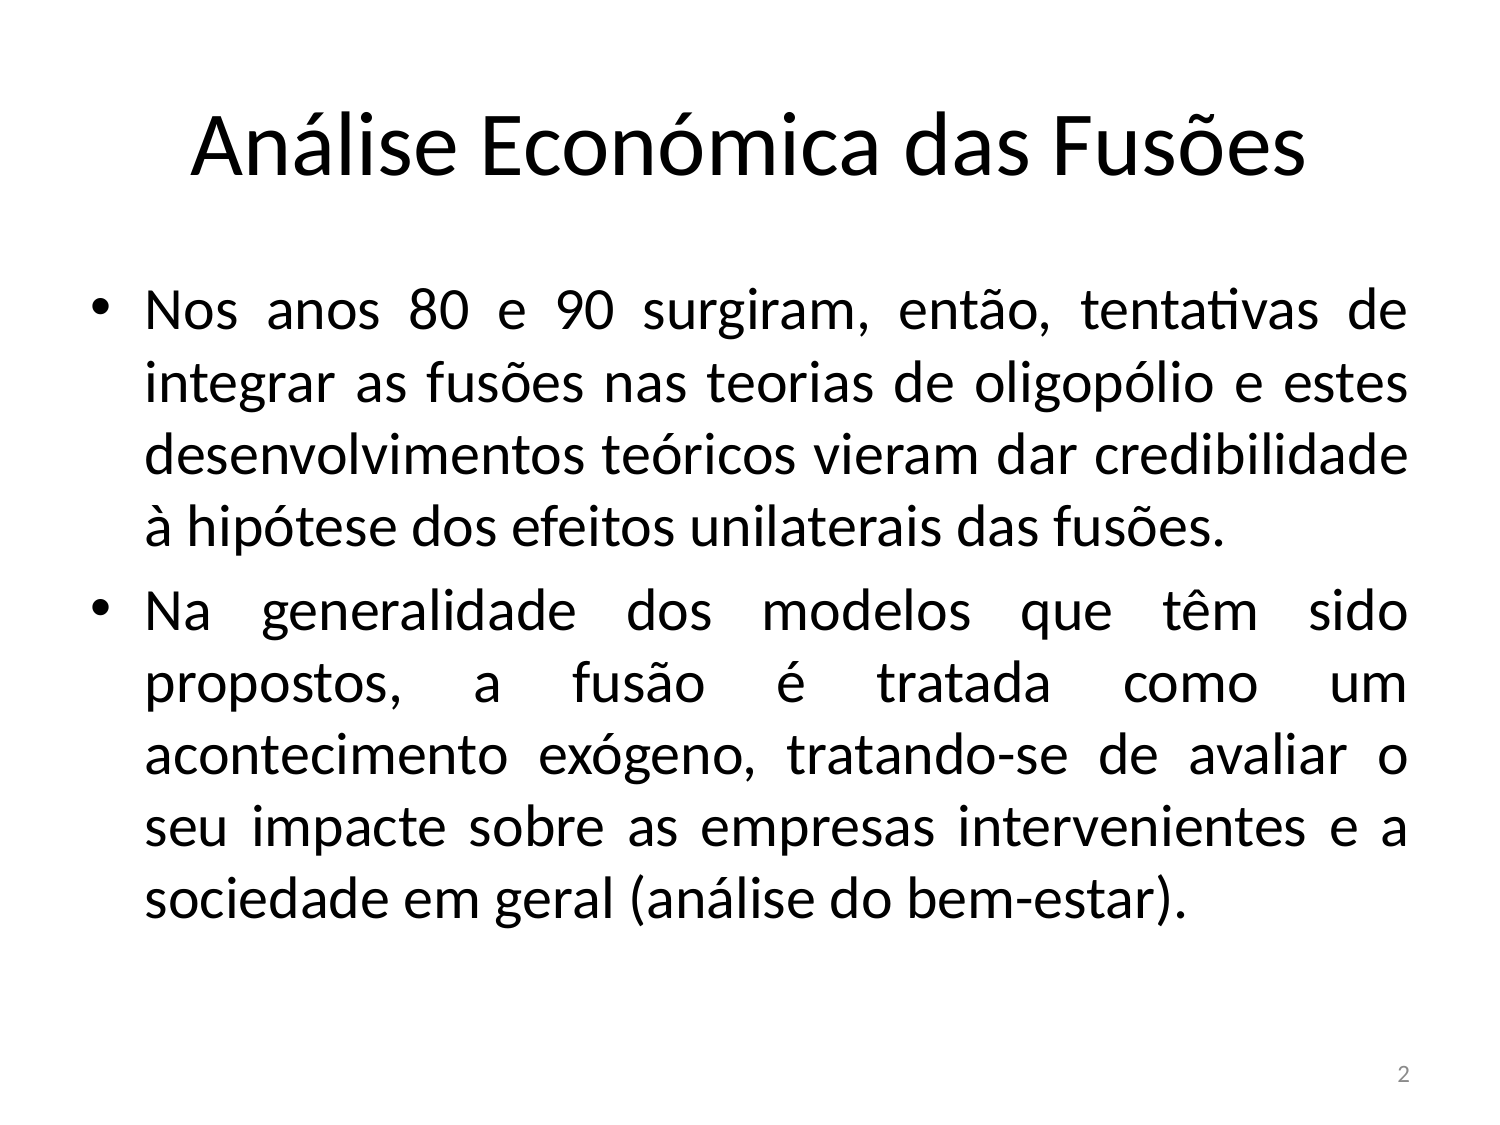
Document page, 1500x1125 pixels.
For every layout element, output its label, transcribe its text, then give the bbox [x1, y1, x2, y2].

title Análise Económica das Fusões [75, 45, 1425, 233]
list Nos anos 80 e 90 surgiram, então, tentativas de integrar as fusões nas teorias de oligopólio e estes desenvolvimentos teóricos vieram dar credibilidade à hipótese dos efeitos unilaterais das fusões. Na generalidade dos modelos que têm sido propostos, a fusão é tratada como um acontecimento exógeno, tratando-se de avaliar o seu impacte sobre as empresas intervenientes e a sociedade em geral (análise do bem-estar). [75, 262, 1425, 1005]
slide_number 2 [1074, 1042, 1425, 1103]
